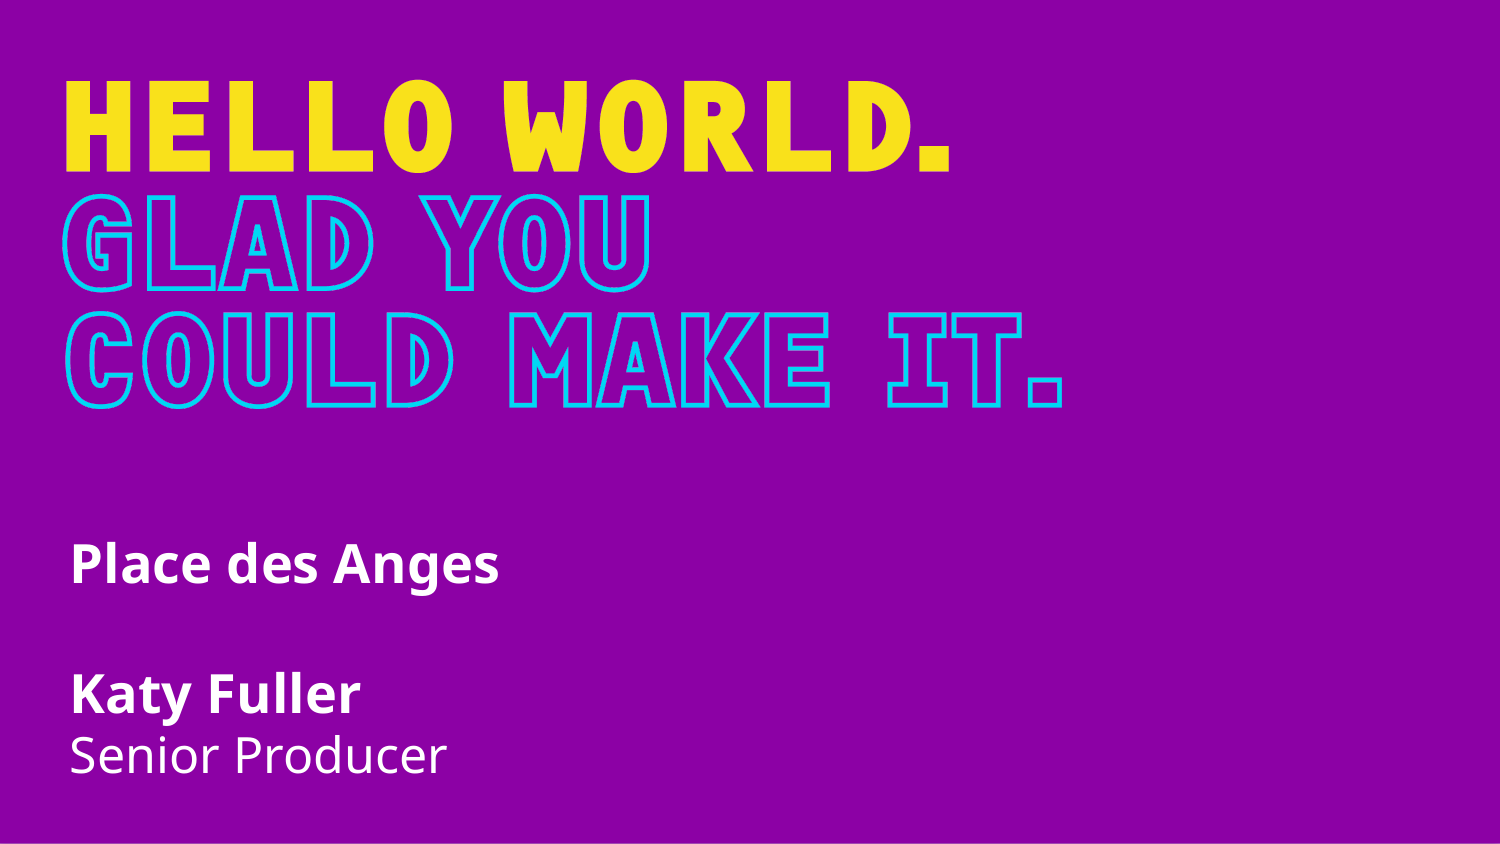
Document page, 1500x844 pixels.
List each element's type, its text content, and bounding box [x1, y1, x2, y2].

picture [54, 58, 1063, 409]
text_box Place des Anges Katy Fuller Senior Producer [54, 521, 1278, 792]
